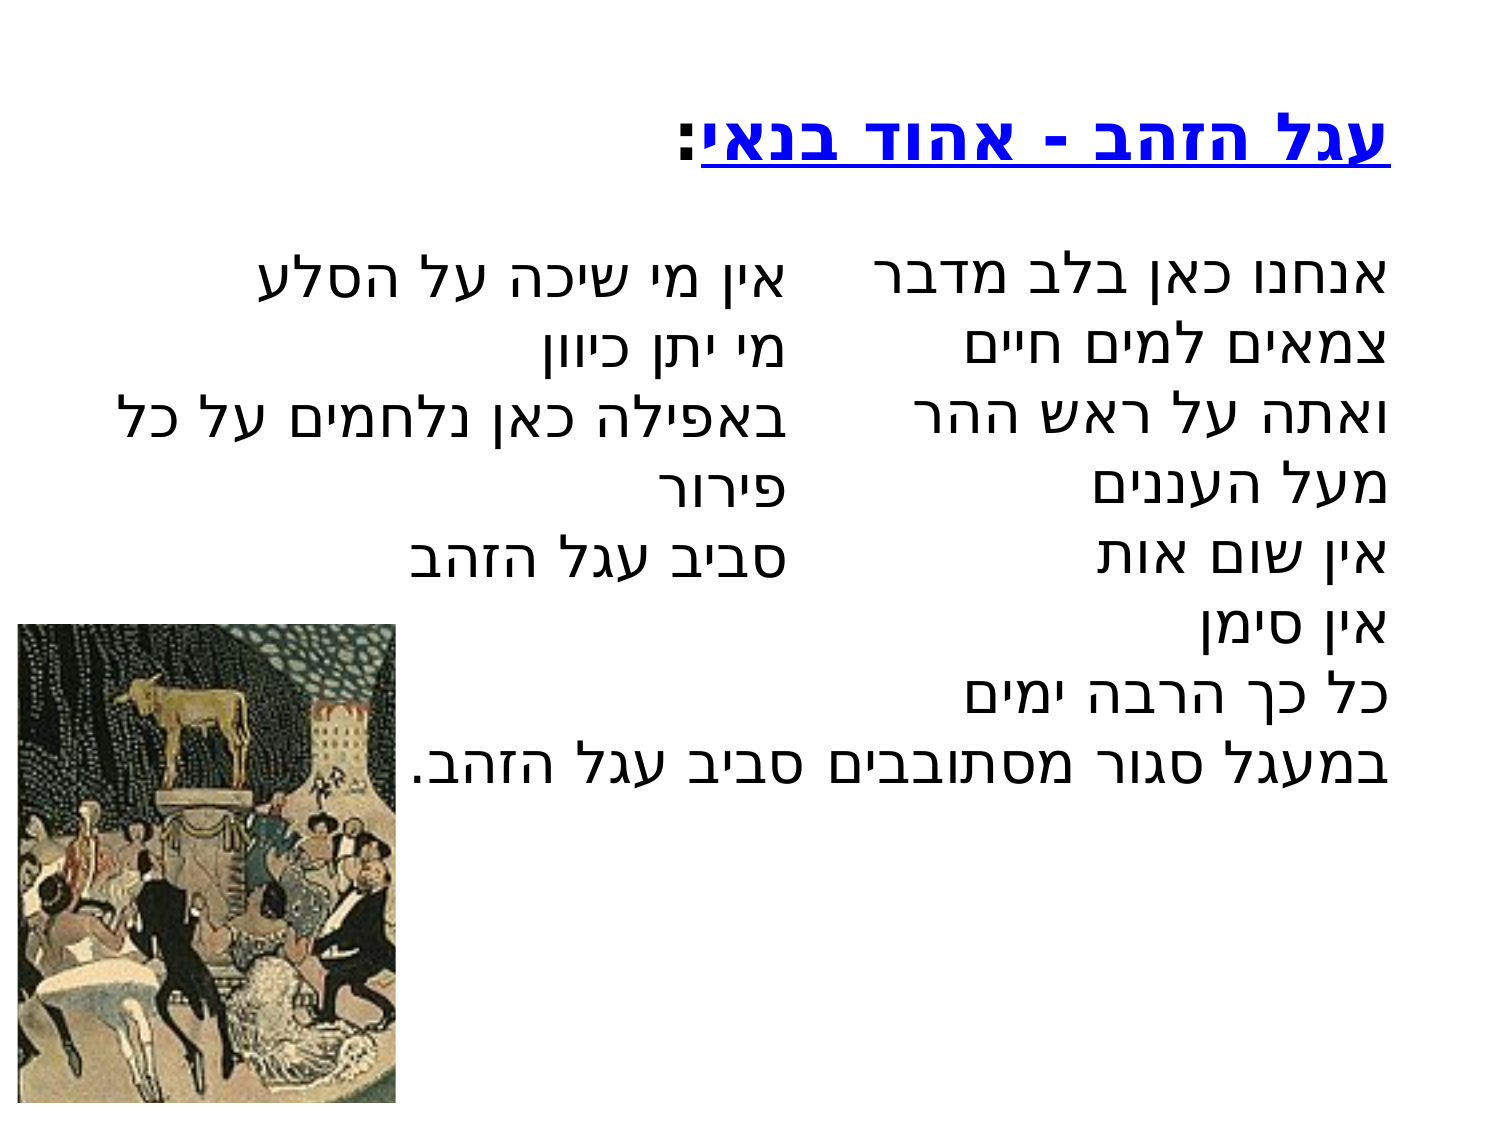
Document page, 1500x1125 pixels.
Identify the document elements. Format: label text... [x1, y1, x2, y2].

text_box עגל הזהב - אהוד בנאי: אנחנו כאן בלב מדבר צמאים למים חיים ואתה על ראש ההר מעל העננים אין שום אות אין סימן כל כך הרבה ימים במעגל סגור מסתובבים סביב עגל הזהב. [371, 78, 1406, 983]
picture [17, 624, 396, 1104]
text_box אין מי שיכה על הסלע מי יתן כיוון באפילה כאן נלחמים על כל פירור סביב עגל הזהב [53, 231, 803, 597]
